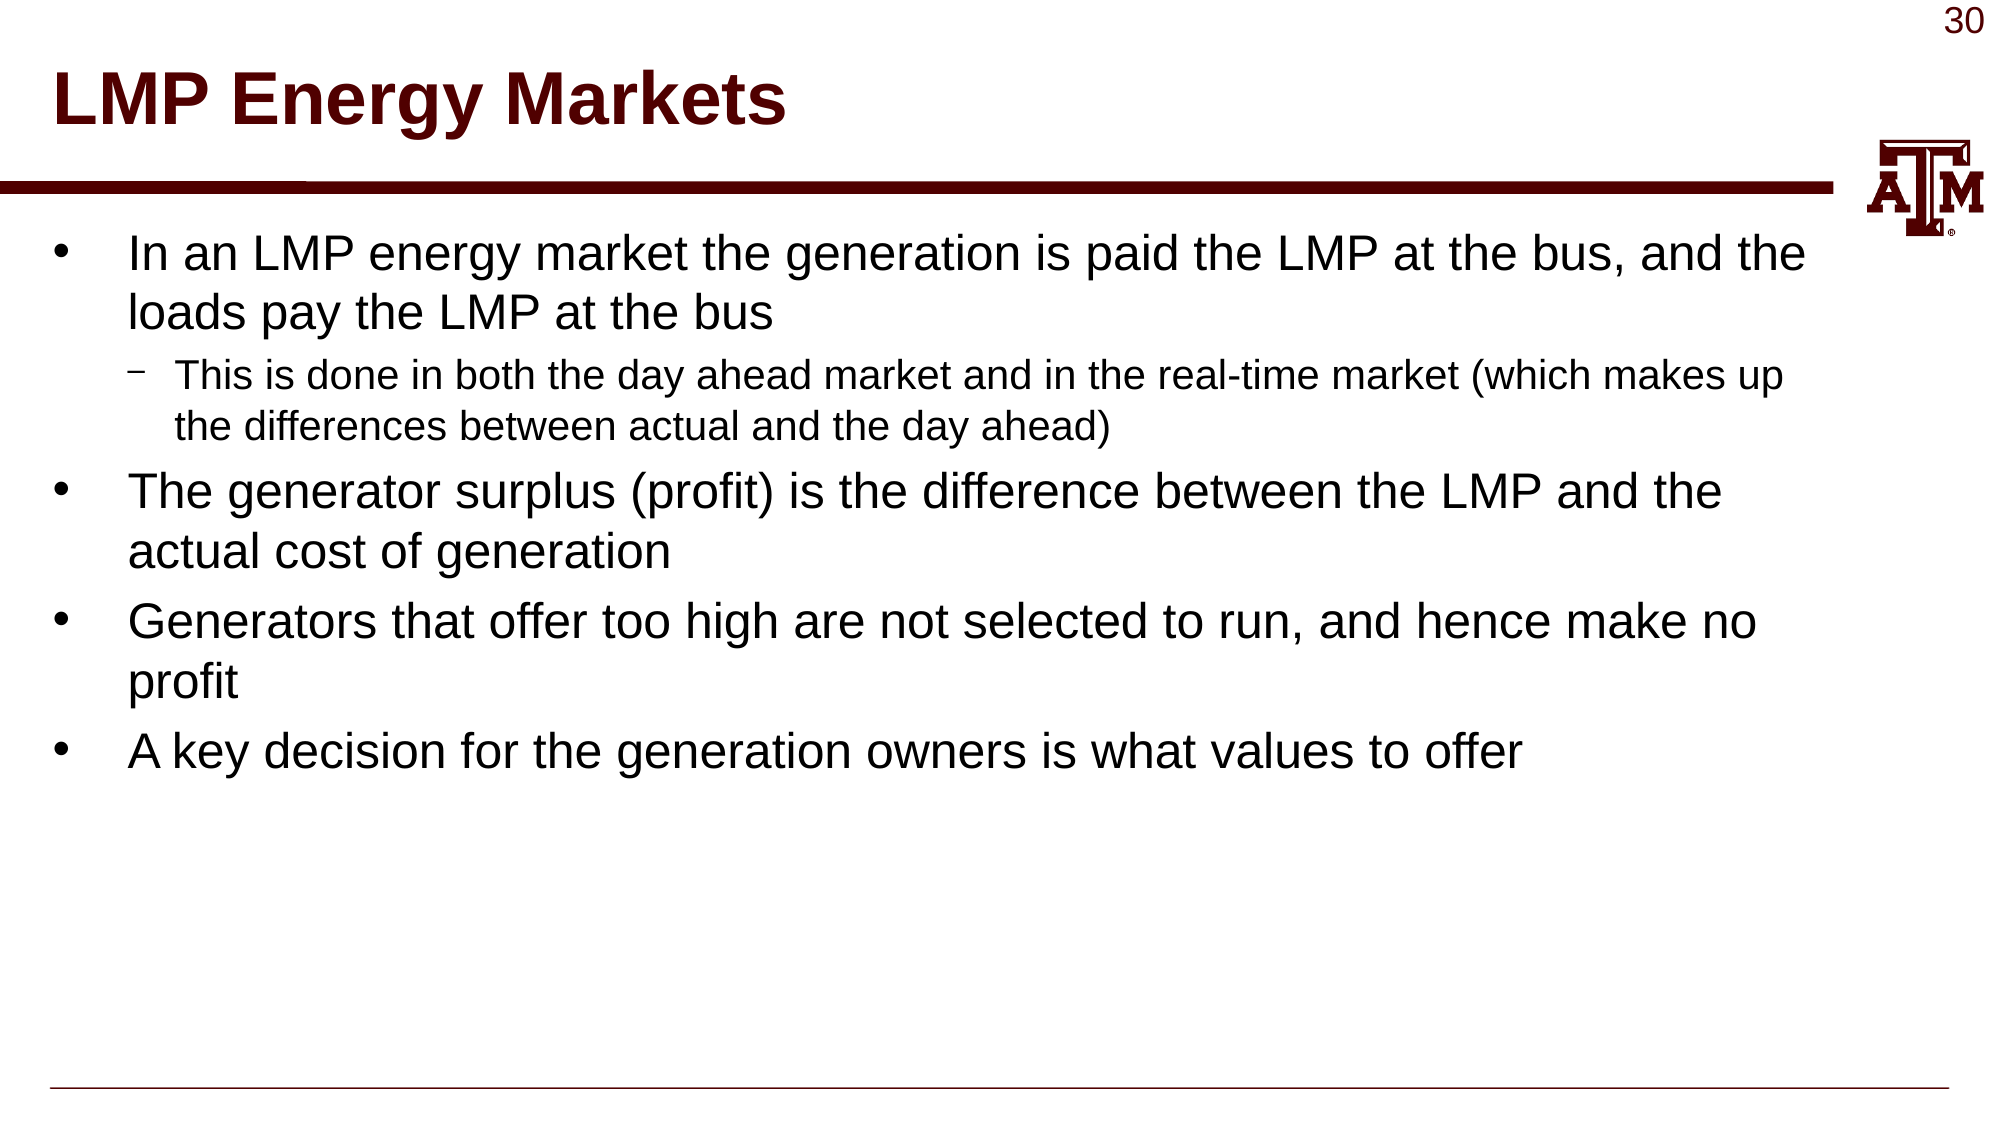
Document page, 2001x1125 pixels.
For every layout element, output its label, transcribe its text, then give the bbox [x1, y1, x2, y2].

picture [1850, 112, 2000, 263]
title LMP Energy Markets [37, 12, 1826, 188]
list In an LMP energy market the generation is paid the LMP at the bus, and the loads pay the LMP at the bus This is done in both the day ahead market and in the real-time market (which makes up the differences between actual and the day ahead) The generator surplus (profit) is the difference between the LMP and the actual cost of generation Generators that offer too high are not selected to run, and hence make no profit A key decision for the generation owners is what values to offer [37, 212, 1826, 1063]
